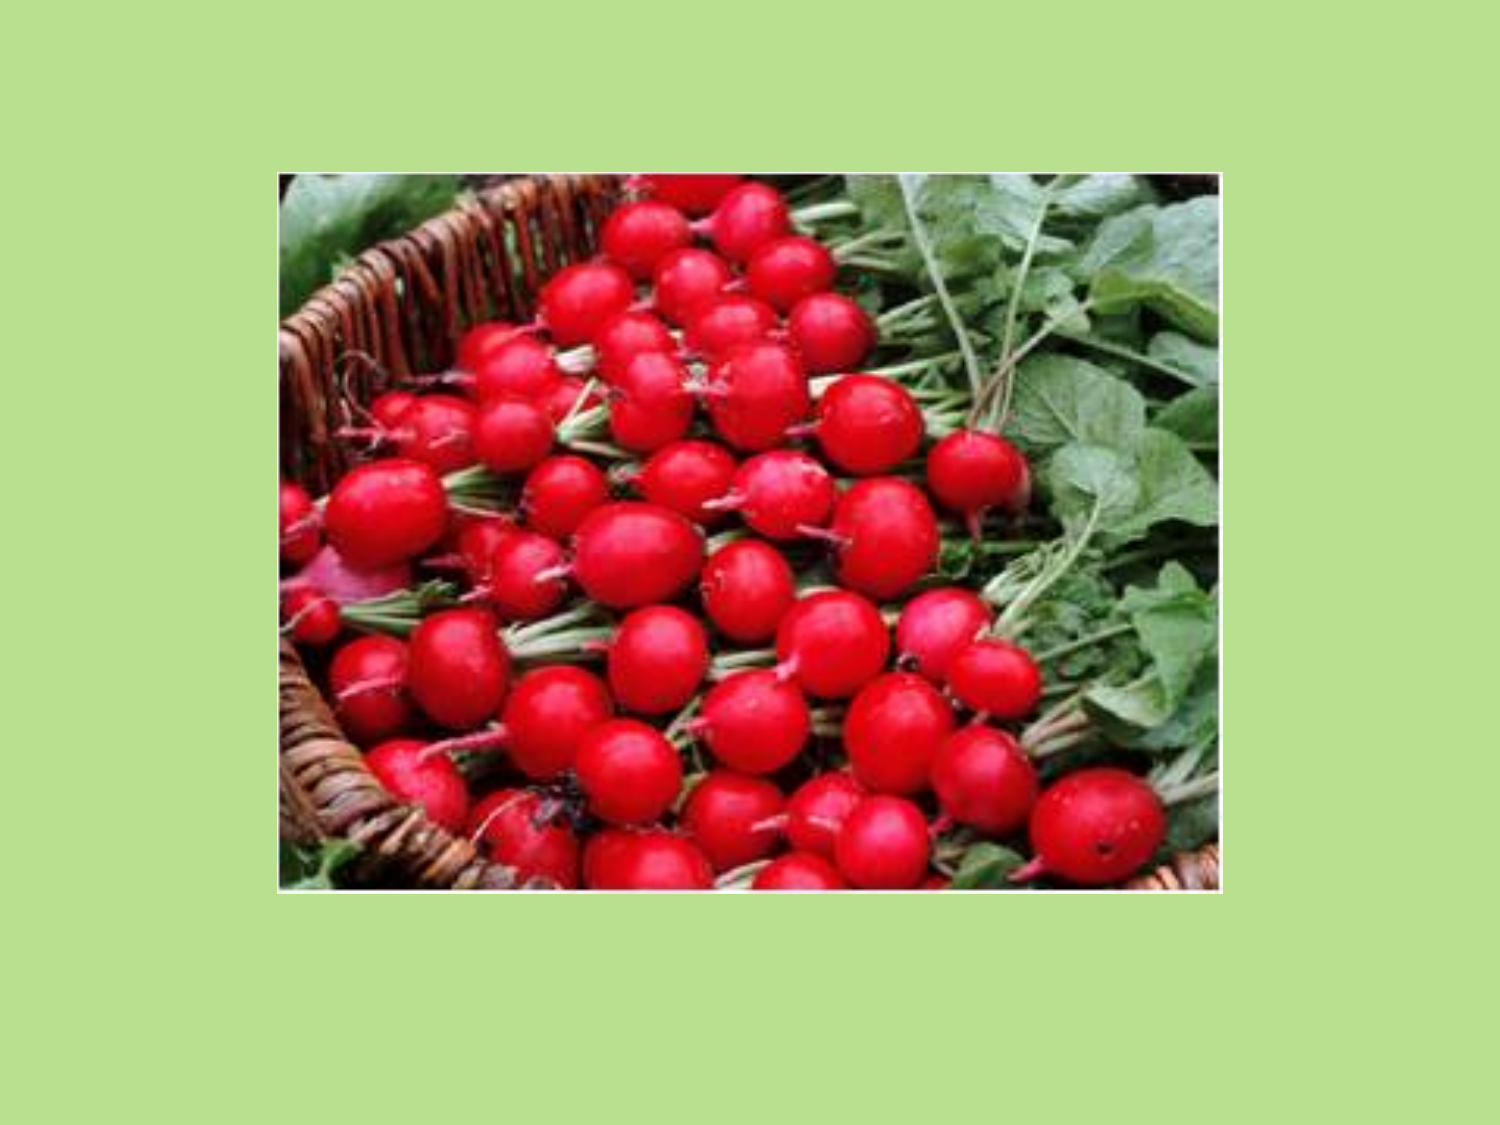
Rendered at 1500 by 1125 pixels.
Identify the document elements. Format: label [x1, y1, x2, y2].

picture [277, 172, 1223, 894]
